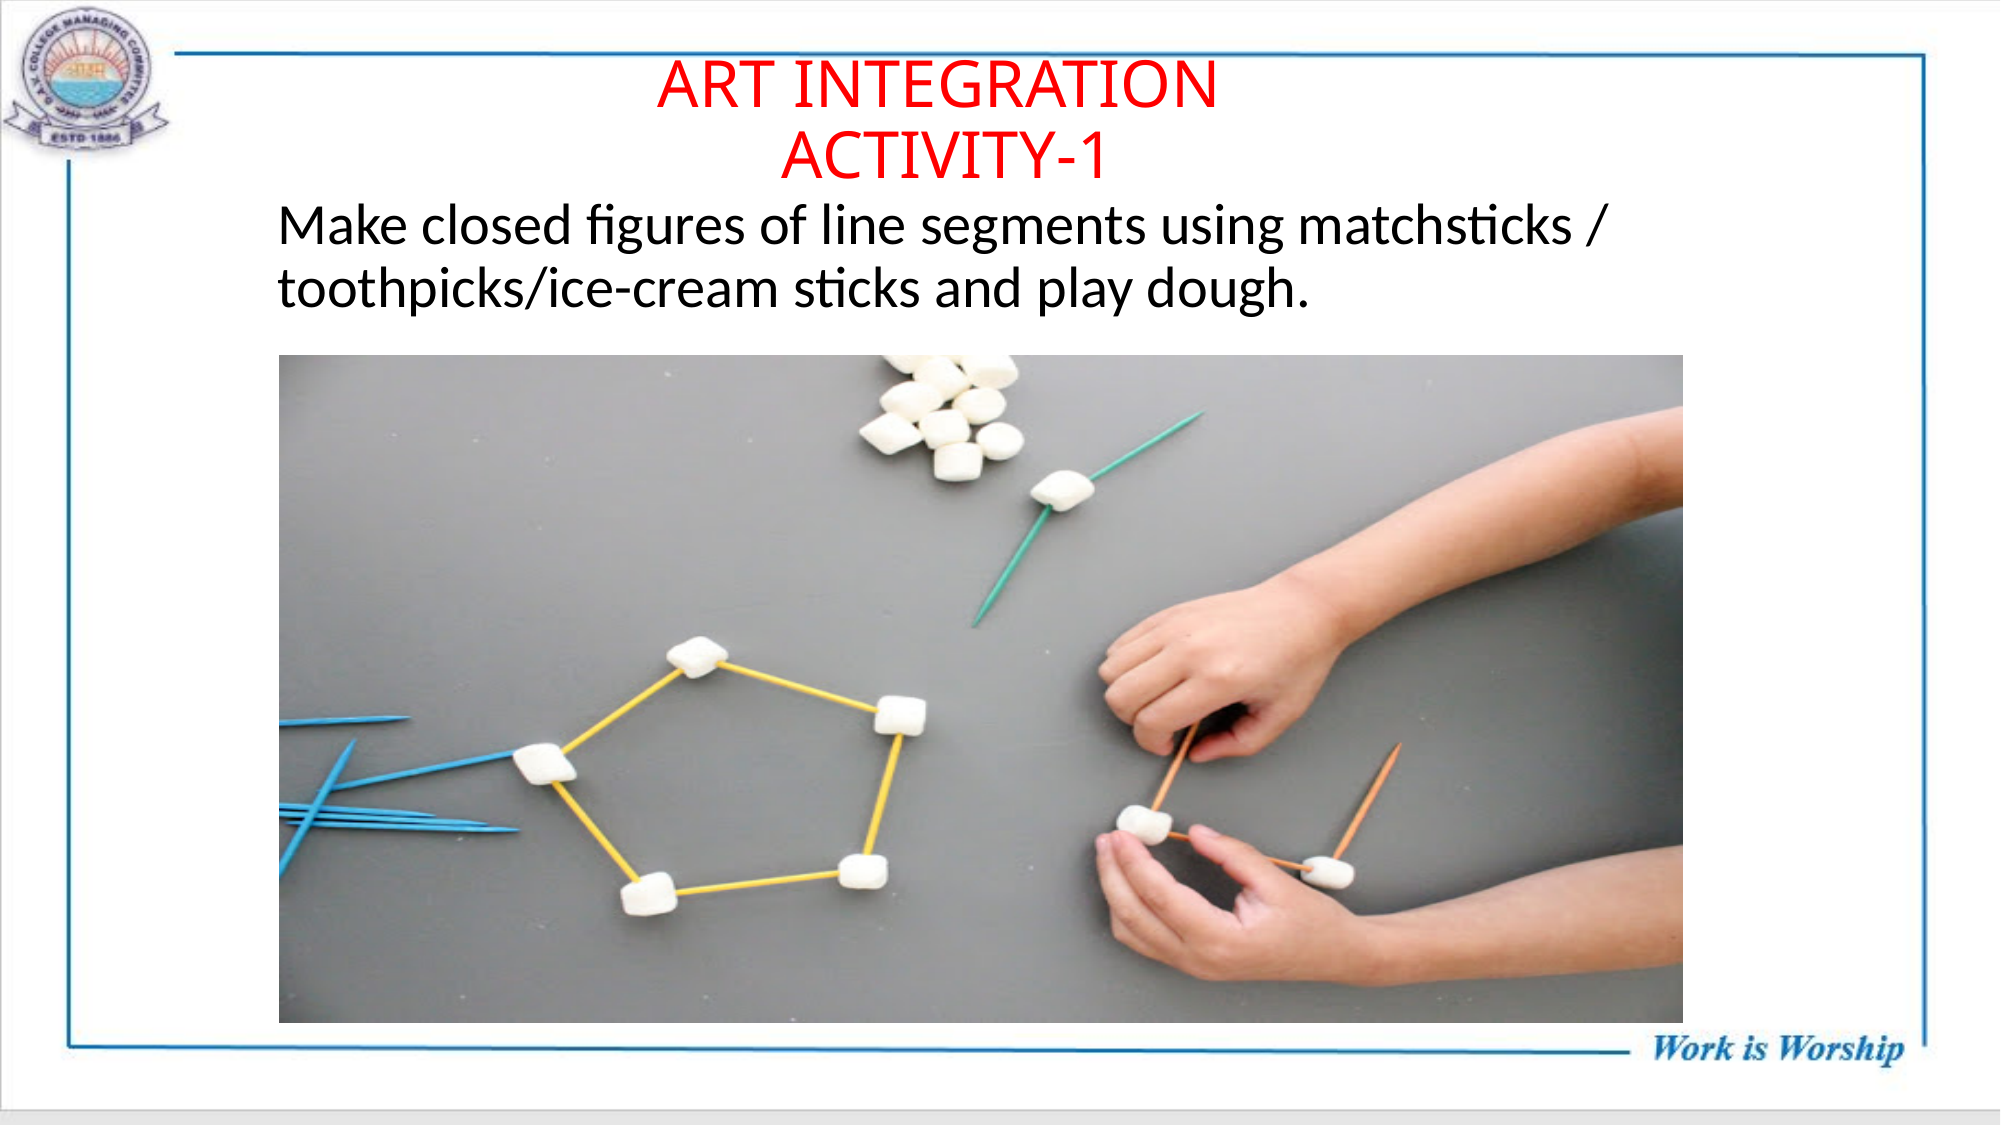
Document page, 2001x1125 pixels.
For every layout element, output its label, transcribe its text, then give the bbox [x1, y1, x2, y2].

list Make closed figures of line segments using matchsticks / toothpicks/ice-cream sticks and play dough. [262, 187, 1808, 1100]
title ART INTEGRATION ACTIVITY-1 [375, 43, 1522, 187]
picture [0, 0, 2001, 1125]
